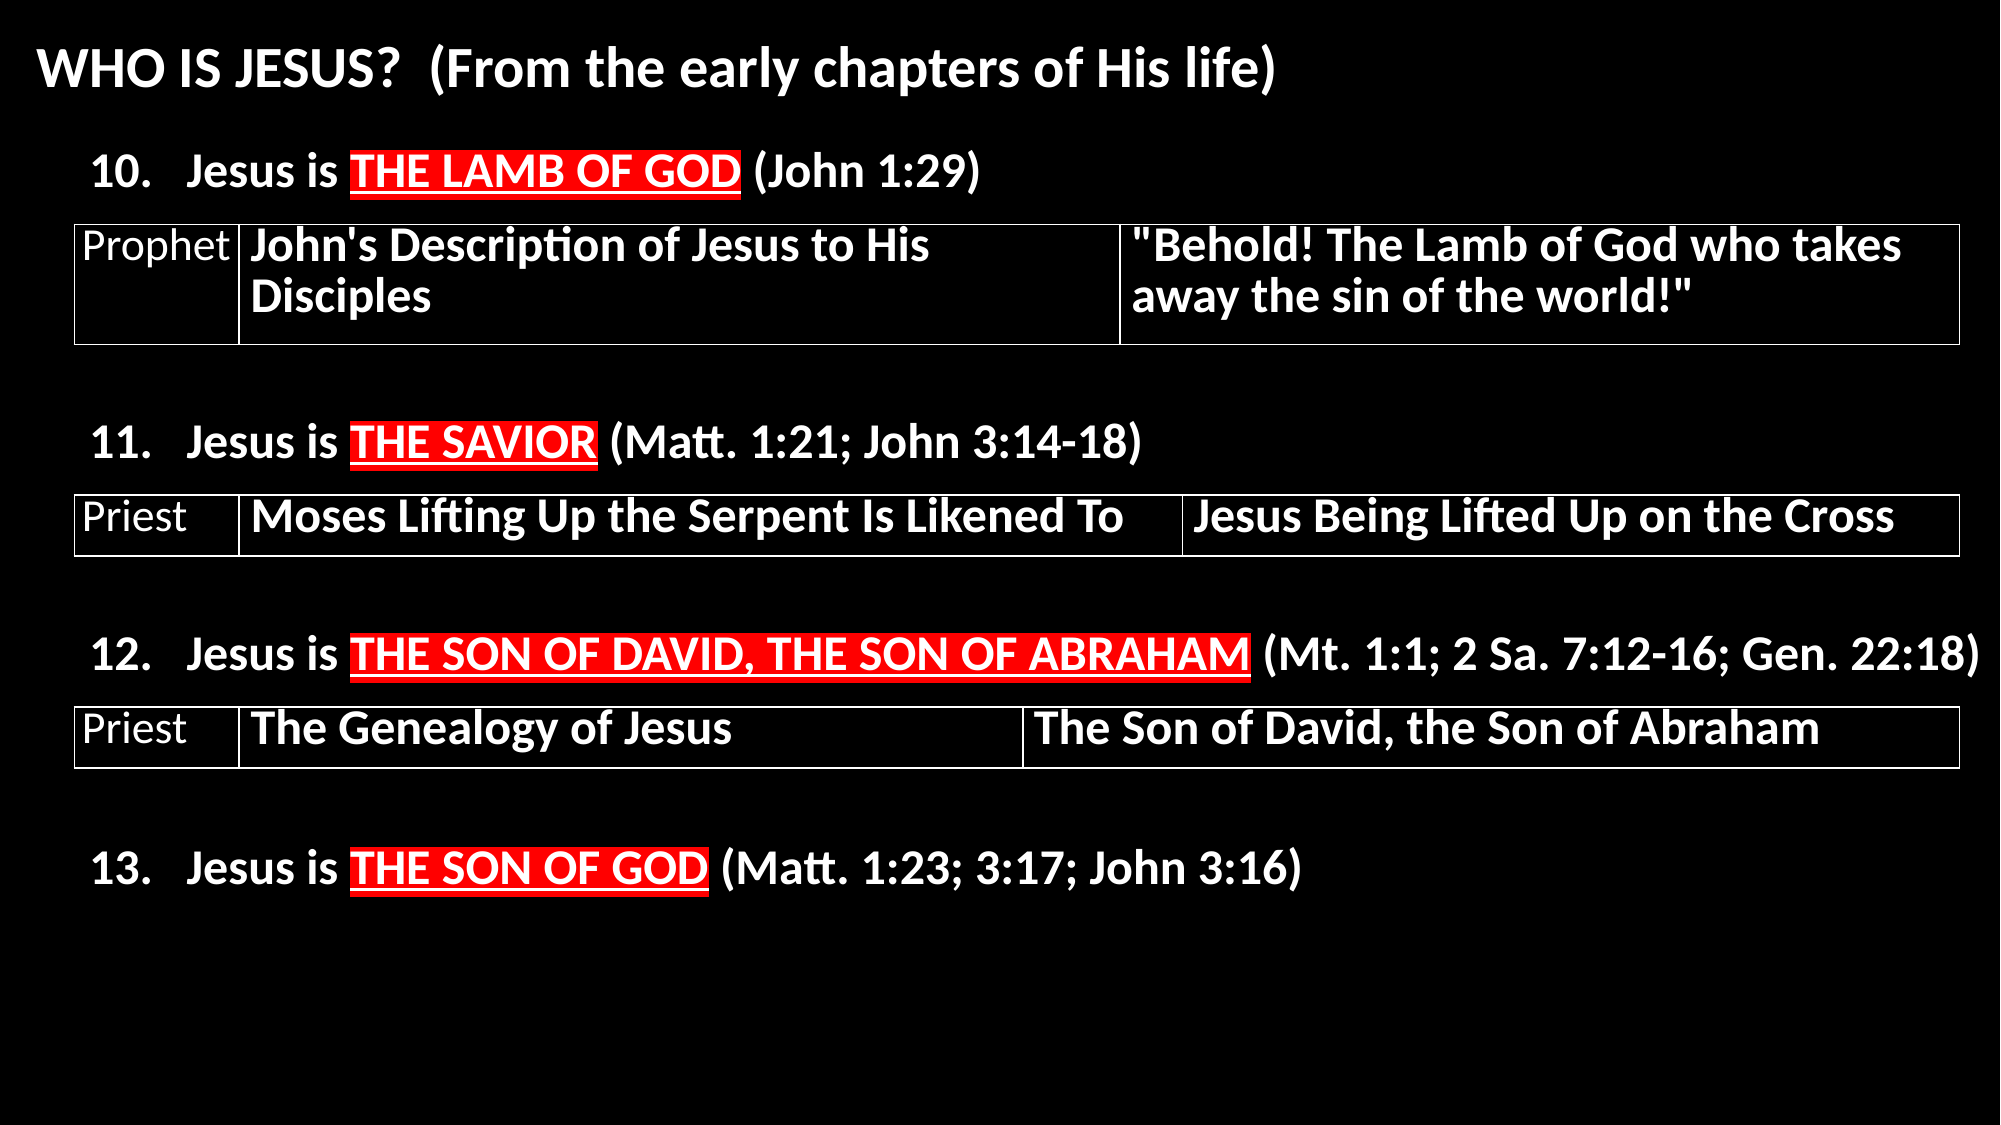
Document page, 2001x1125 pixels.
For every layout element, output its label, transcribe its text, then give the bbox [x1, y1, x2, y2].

table_header John's Description of Jesus to His Disciples [240, 225, 1119, 344]
text_box 13. Jesus is THE SON OF GOD (Matt. 1:23; 3:17; John 3:16) [74, 826, 1889, 902]
table_header Prophet [75, 225, 238, 344]
text_box 12. Jesus is THE SON OF DAVID, THE SON OF ABRAHAM (Mt. 1:1; 2 Sa. 7:12-16; Gen. 22:18) [74, 612, 2000, 688]
table_header Jesus Being Lifted Up on the Cross [1183, 496, 1959, 555]
table_header "Behold! The Lamb of God who takes away the sin of the world!" [1121, 225, 1959, 344]
text_box 10. Jesus is THE LAMB OF GOD (John 1:29) [74, 130, 1889, 205]
table_header The Son of David, the Son of Abraham [1024, 708, 1959, 767]
text_box WHO IS JESUS? (From the early chapters of His life) [21, 21, 1772, 107]
table_header Priest [75, 496, 238, 555]
text_box 11. Jesus is THE SAVIOR (Matt. 1:21; John 3:14-18) [74, 400, 1889, 476]
table_header Moses Lifting Up the Serpent Is Likened To [240, 496, 1182, 555]
table_header Priest [75, 708, 238, 767]
table_header The Genealogy of Jesus [240, 708, 1022, 767]
